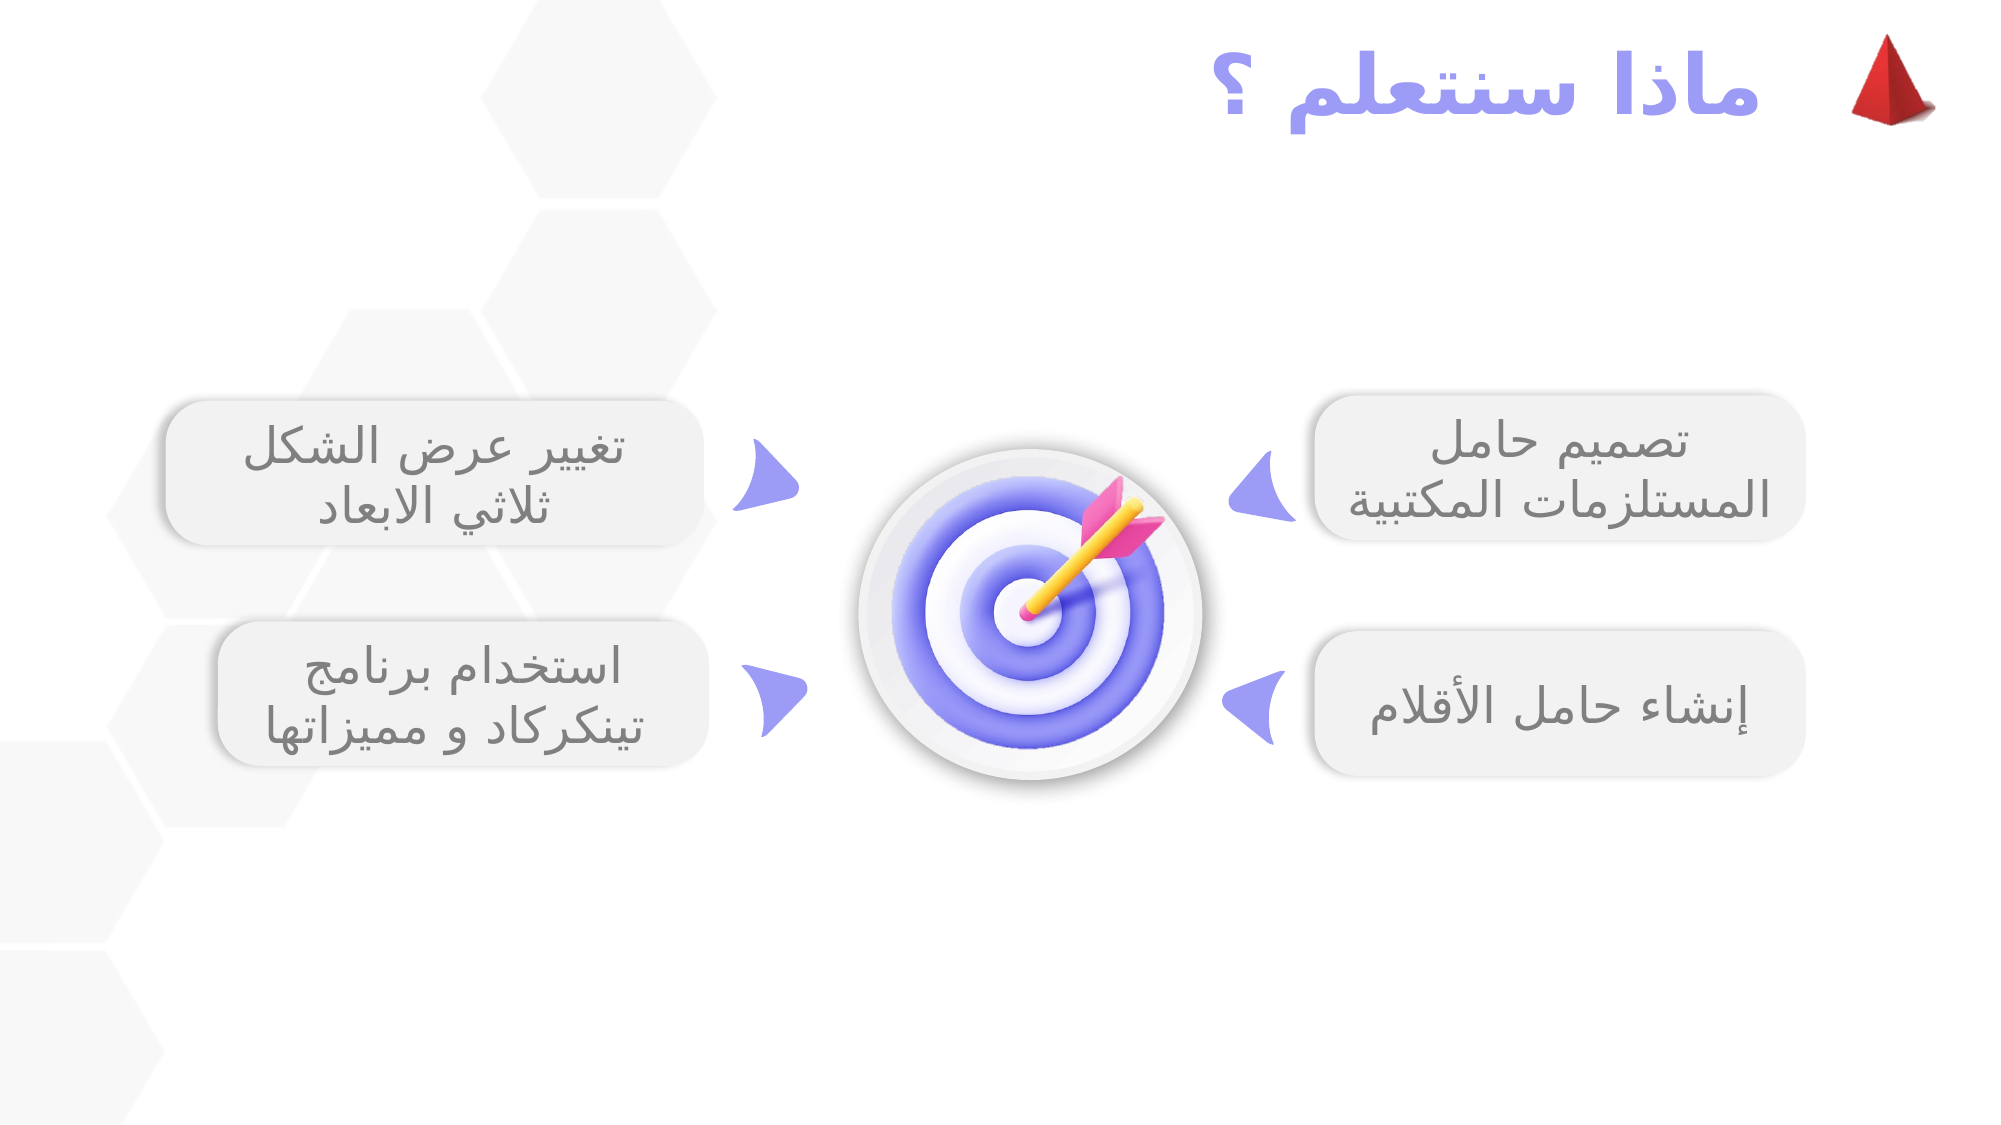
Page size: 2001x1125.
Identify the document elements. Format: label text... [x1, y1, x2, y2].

text_box [1244, 669, 1287, 746]
text_box [1244, 449, 1298, 523]
text_box إنشاء حامل الأقلام [1313, 630, 1807, 777]
text_box تصميم حامل المستلزمات المكتبية [1313, 394, 1807, 542]
picture [0, 0, 1244, 1125]
text_box ماذا سنتعلم ؟ [1190, 24, 1837, 139]
picture [1837, 14, 1936, 158]
